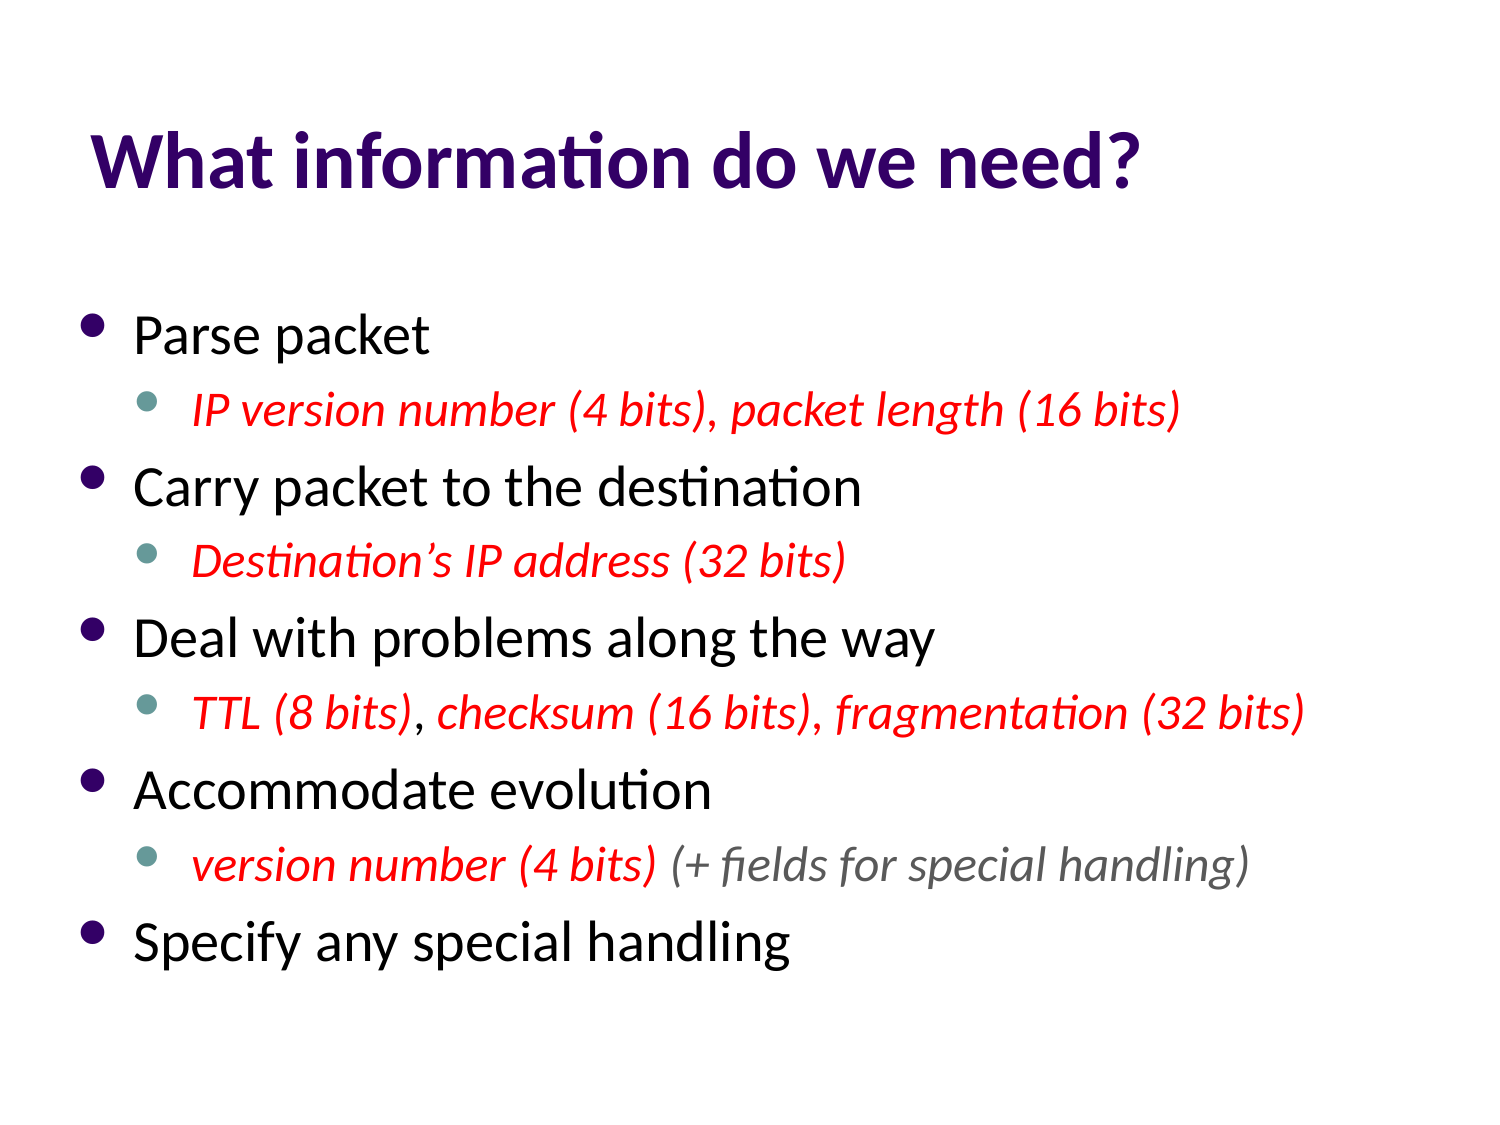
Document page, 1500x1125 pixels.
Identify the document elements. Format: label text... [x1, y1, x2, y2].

list Parse packet IP version number (4 bits), packet length (16 bits) Carry packet to the destination Destination’s IP address (32 bits) Deal with problems along the way TTL (8 bits), checksum (16 bits), fragmentation (32 bits) Accommodate evolution version number (4 bits) (+ fields for special handling) Specify any special handling [62, 288, 1500, 1013]
title What information do we need? [75, 20, 1425, 213]
